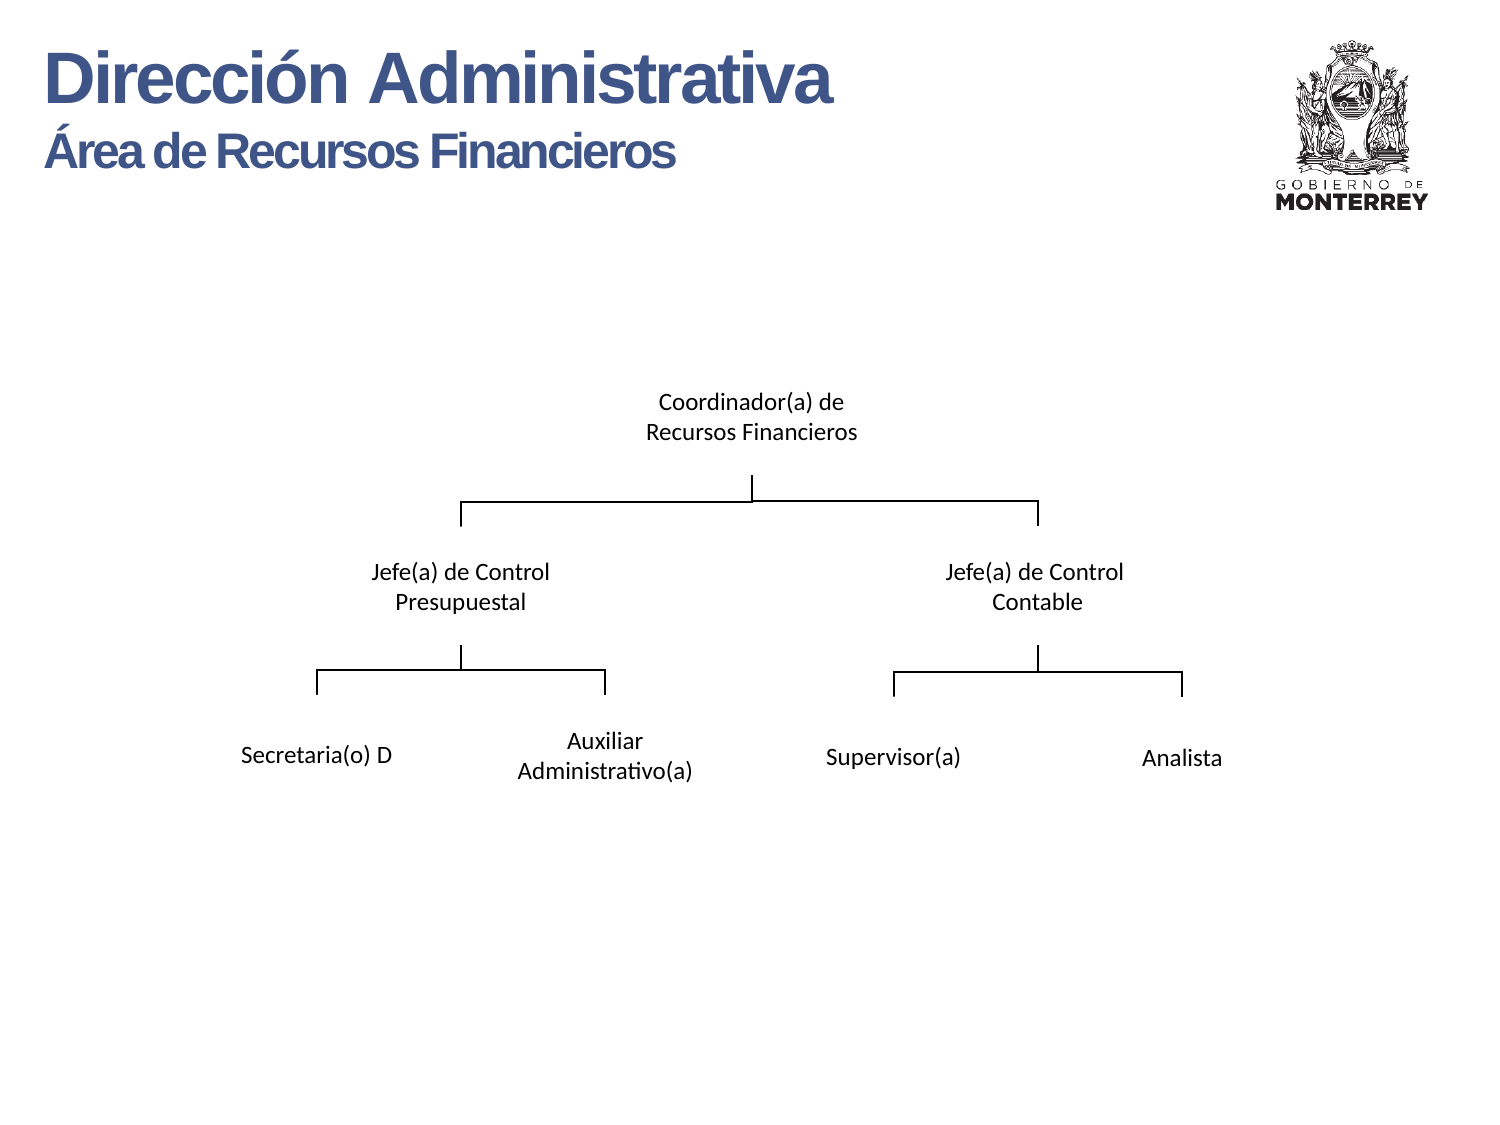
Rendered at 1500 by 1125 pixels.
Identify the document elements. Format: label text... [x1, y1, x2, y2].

text_box Dirección Administrativa Área de Recursos Financieros [28, 23, 1149, 186]
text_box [197, 342, 1303, 825]
picture [1257, 30, 1447, 220]
